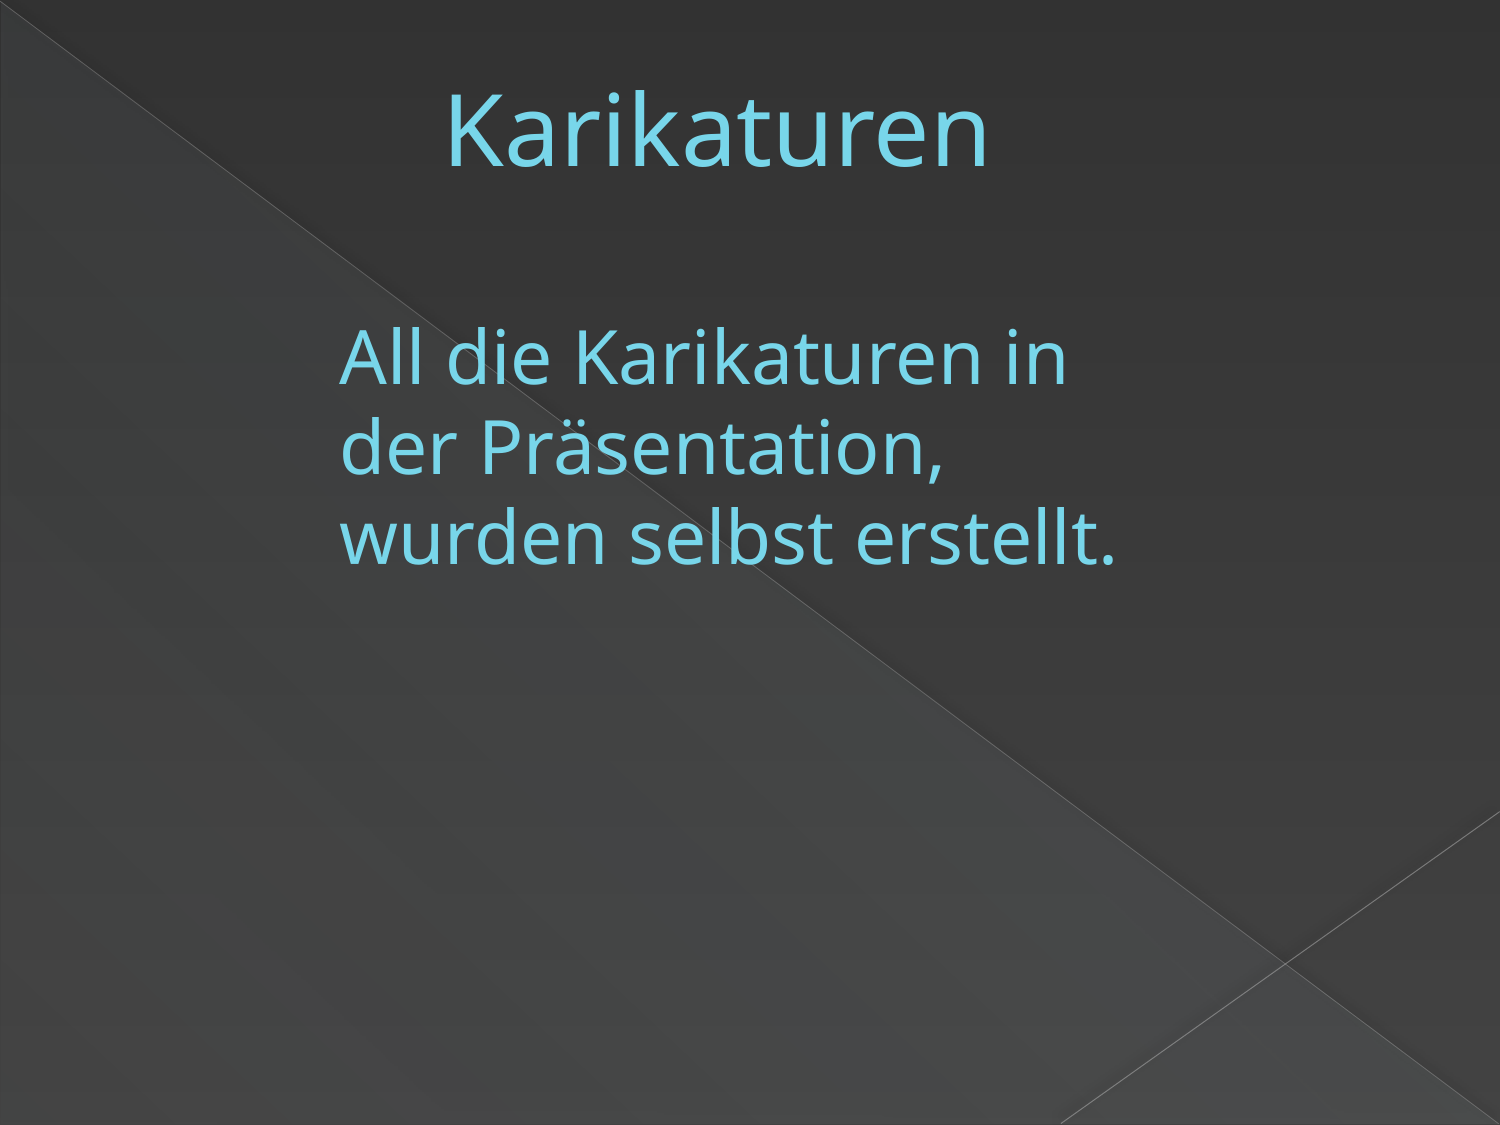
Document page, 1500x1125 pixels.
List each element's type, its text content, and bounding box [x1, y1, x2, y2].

text_box All die Karikaturen in der Präsentation, wurden selbst erstellt. [324, 302, 1211, 588]
title Karikaturen [348, 11, 1500, 241]
